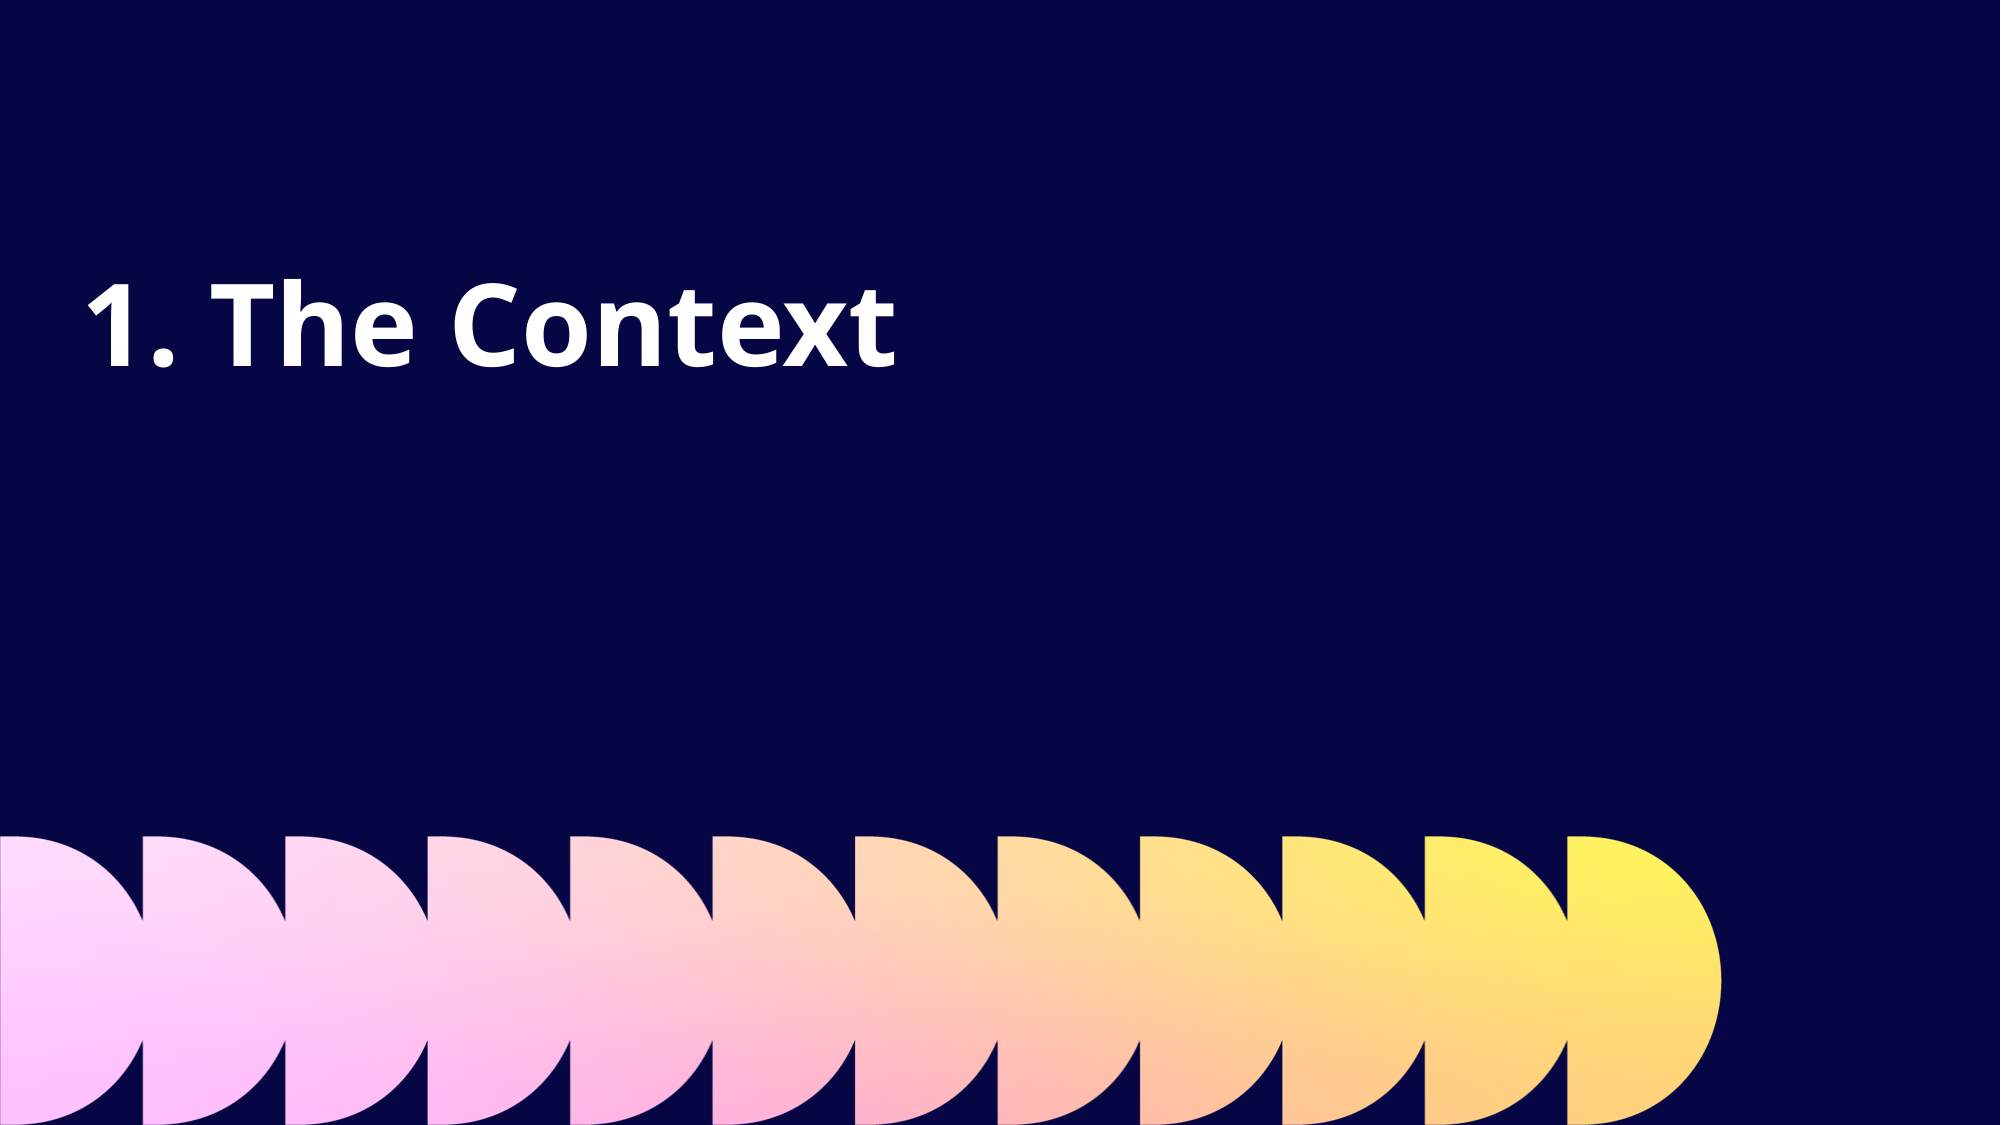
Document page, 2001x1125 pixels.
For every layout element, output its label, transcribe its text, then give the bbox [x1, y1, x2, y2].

list 1. The Context [66, 260, 1314, 585]
picture [0, 836, 1722, 1125]
